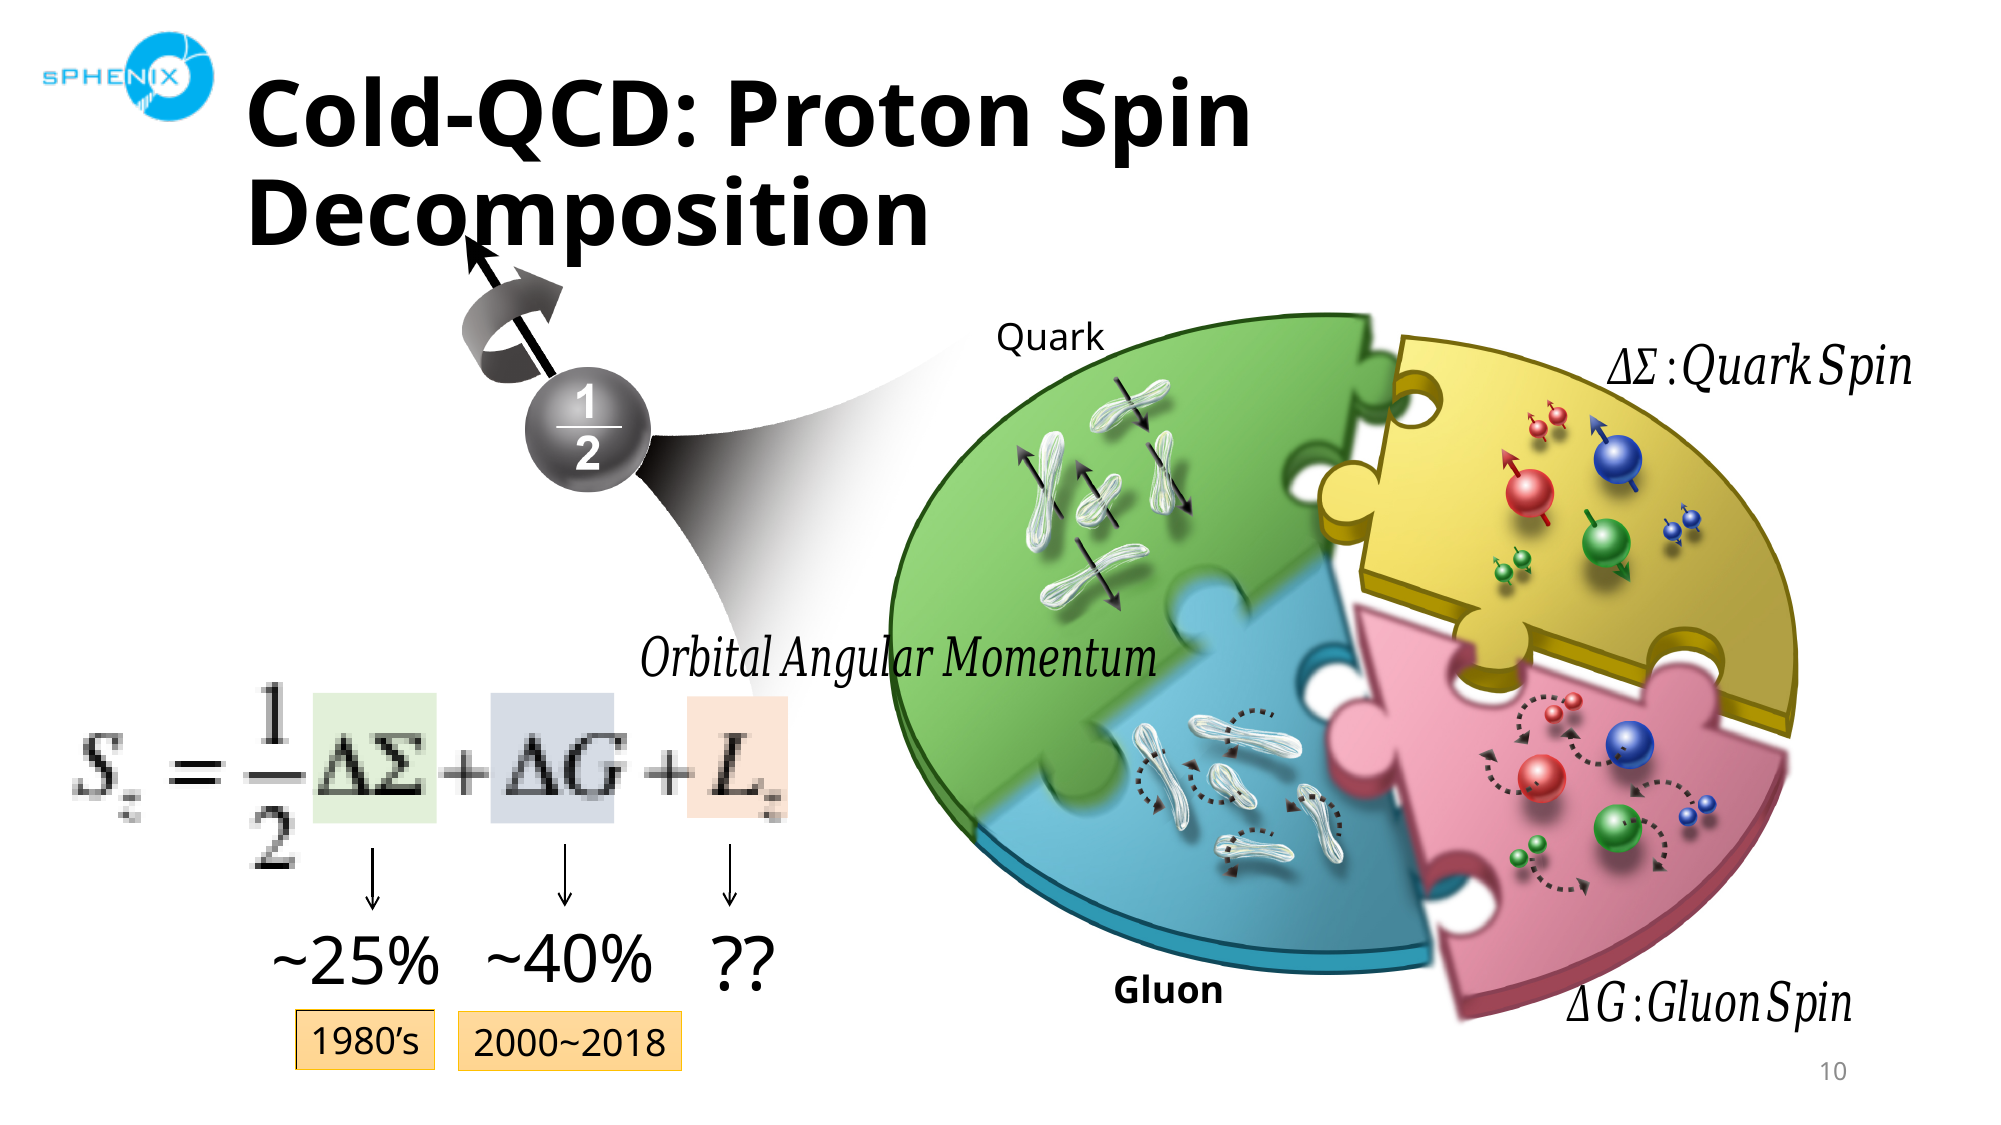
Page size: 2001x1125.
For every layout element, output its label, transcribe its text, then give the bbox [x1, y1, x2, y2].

text_box 2000~2018 [458, 1011, 682, 1071]
slide_number 10 [1412, 1042, 1863, 1103]
picture [31, 18, 230, 136]
text_box ~40% [470, 908, 671, 1003]
text_box ~25% [256, 910, 457, 1006]
text_box 1980’s [295, 1009, 435, 1070]
title Cold-QCD: Proton Spin Decomposition [229, 57, 1871, 276]
text_box ?? [696, 908, 792, 1013]
picture [450, 171, 1061, 852]
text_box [61, 655, 799, 876]
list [852, 272, 1841, 1049]
